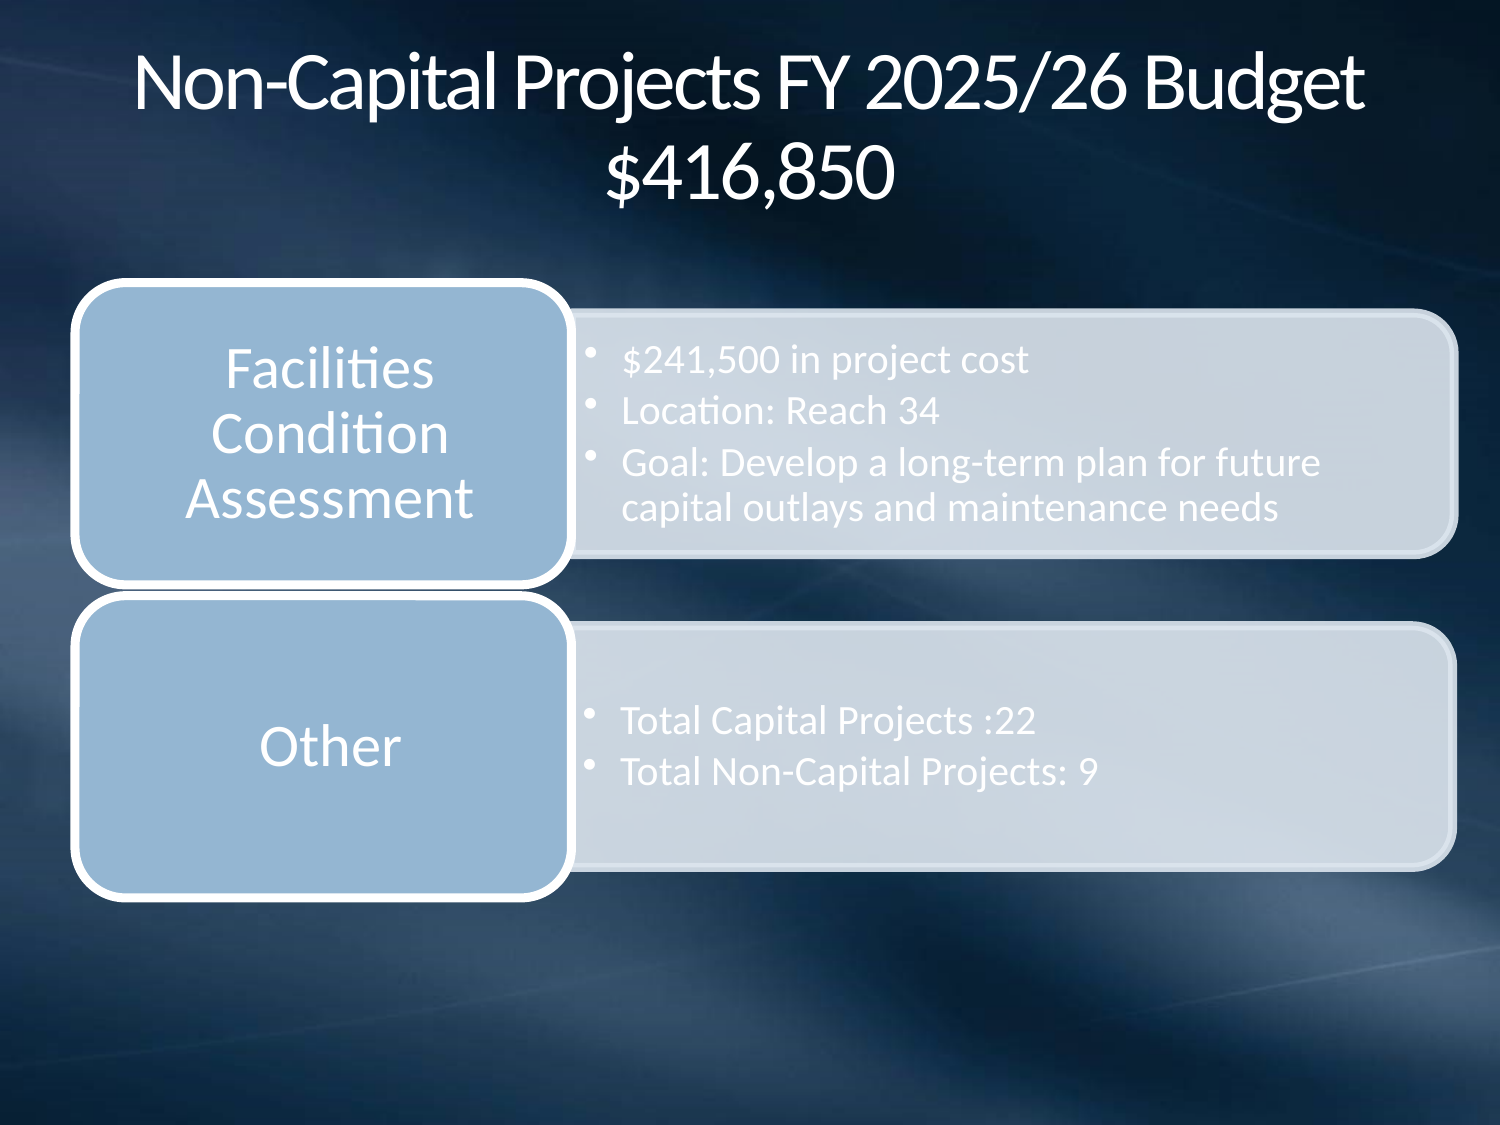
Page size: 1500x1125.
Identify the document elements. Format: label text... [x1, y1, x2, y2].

title Non-Capital Projects FY 2025/26 Budget $416,850 [62, 37, 1438, 220]
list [74, 282, 1455, 903]
picture [0, 0, 1500, 1125]
